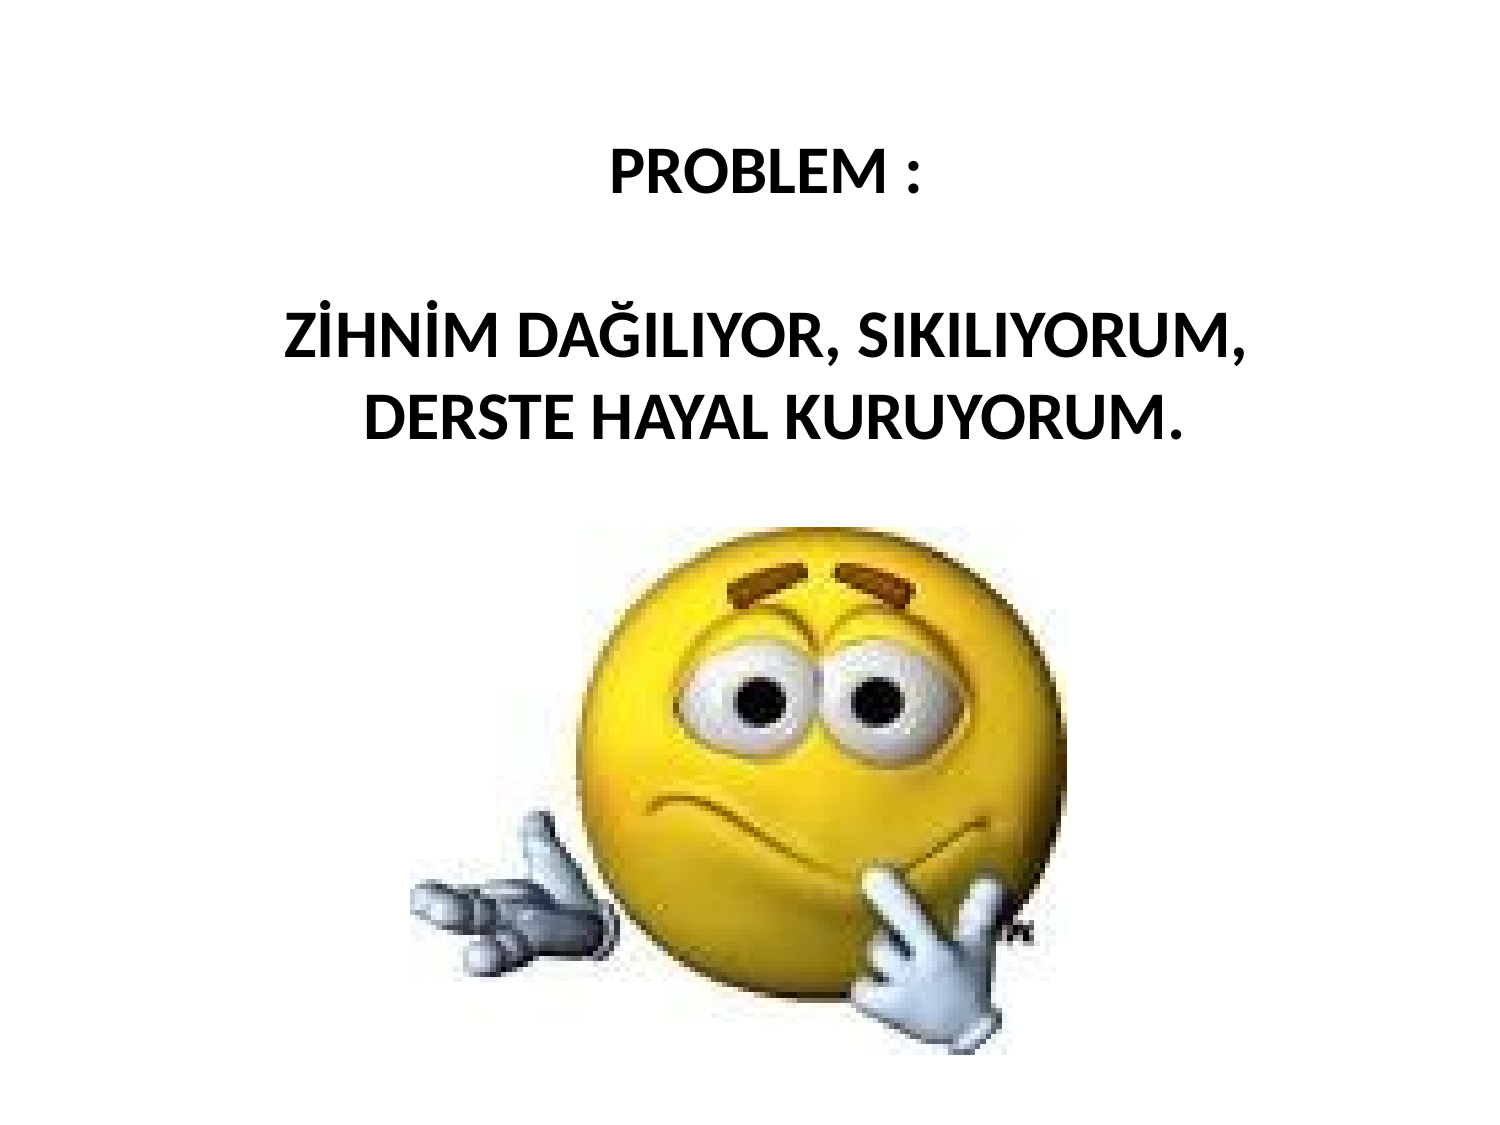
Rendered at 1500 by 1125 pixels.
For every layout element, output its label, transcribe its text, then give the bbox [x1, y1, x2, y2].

picture [409, 527, 1067, 1055]
title PROBLEM : ZİHNİM DAĞILIYOR, SIKILIYORUM, DERSTE HAYAL KURUYORUM. [210, 117, 1338, 903]
